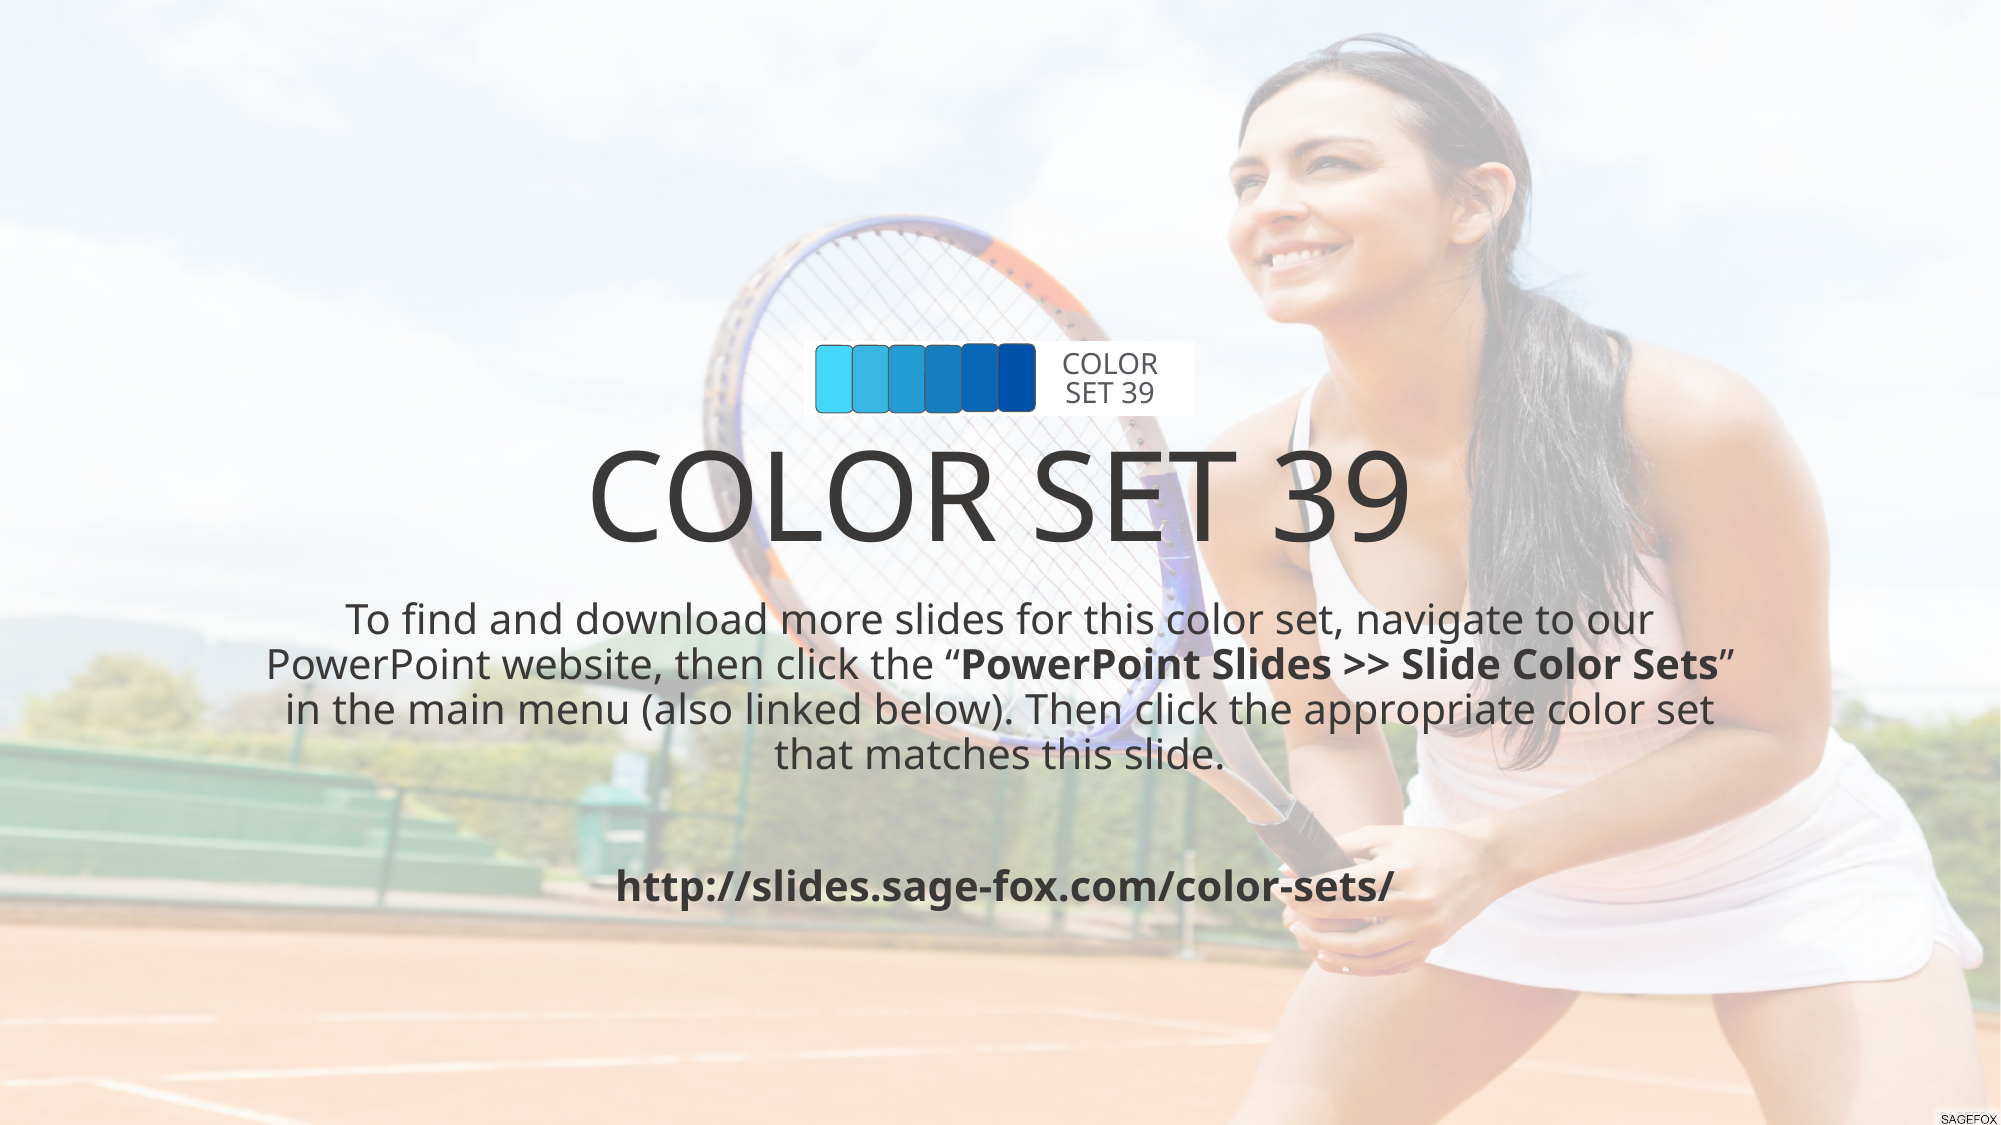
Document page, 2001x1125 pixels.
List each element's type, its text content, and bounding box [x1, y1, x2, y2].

picture [1938, 1114, 1999, 1125]
subtitle To find and download more slides for this color set, navigate to our PowerPoint website, then click the “PowerPoint Slides >> Slide Color Sets” in the main menu (also linked below). Then click the appropriate color set that matches this slide. http://slides.sage-fox.com/color-sets/ [249, 590, 1750, 863]
title COLOR SET 39 [249, 184, 1750, 576]
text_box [804, 341, 1195, 418]
